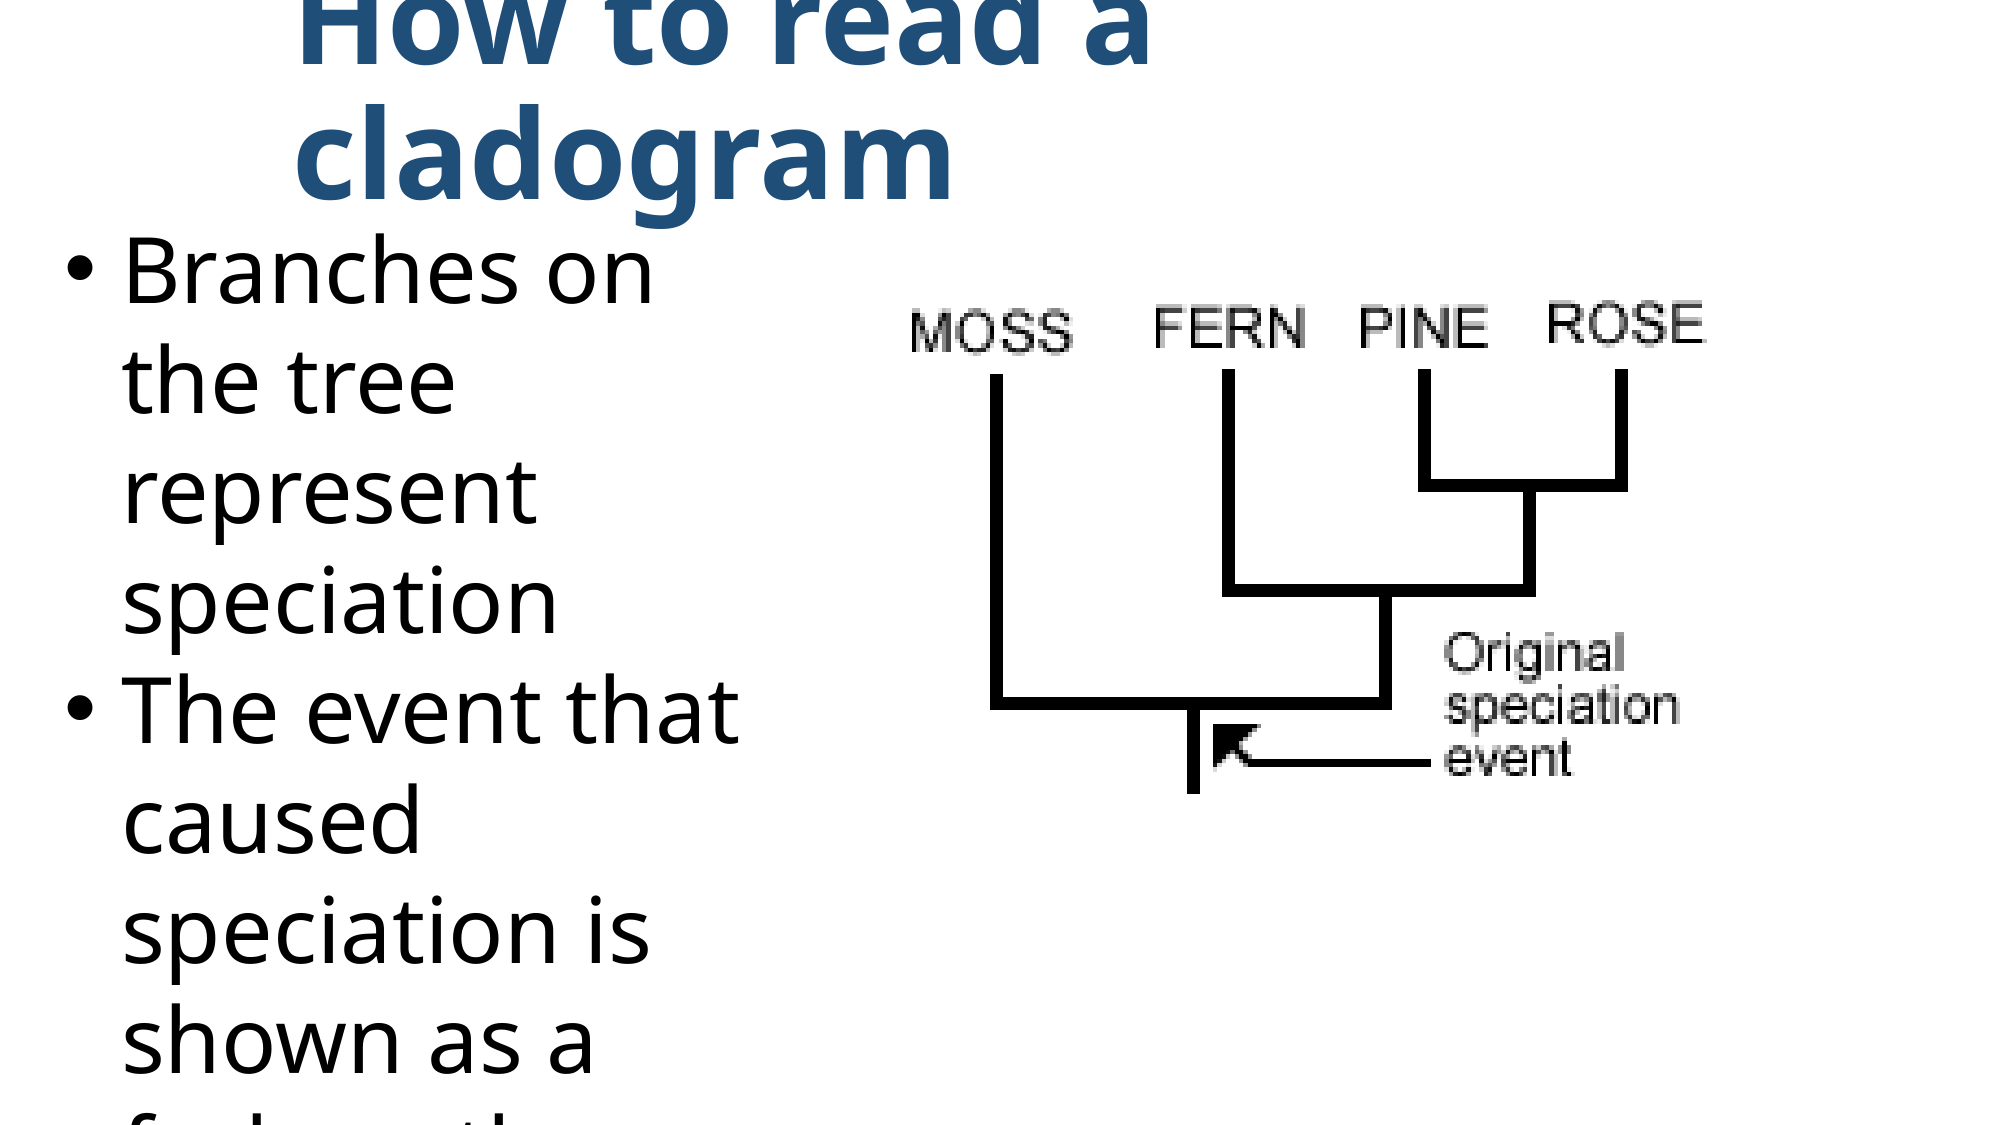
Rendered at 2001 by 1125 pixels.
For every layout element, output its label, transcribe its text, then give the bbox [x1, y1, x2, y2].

picture [912, 300, 1707, 794]
text_box Branches on the tree represent speciation The event that caused speciation is shown as a fork on the tree. [50, 204, 797, 1125]
title How to read a cladogram [277, 49, 1678, 133]
